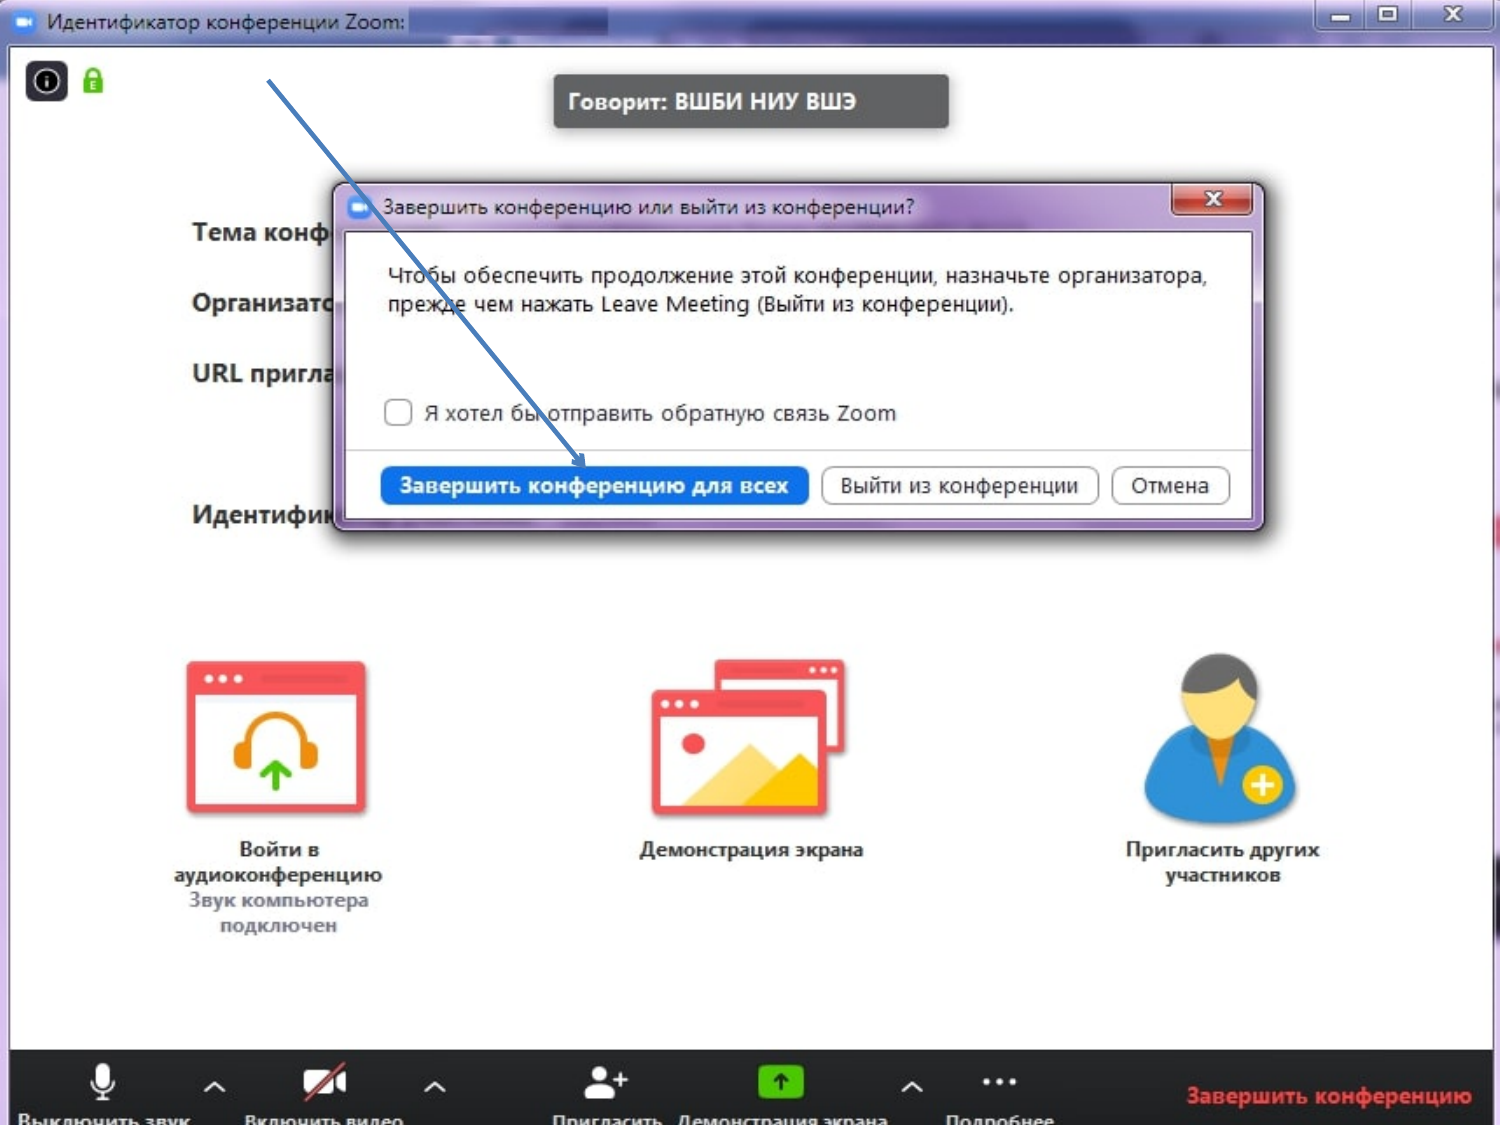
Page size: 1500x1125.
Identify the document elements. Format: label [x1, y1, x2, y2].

text_box [234, 116, 622, 434]
list [0, 0, 1500, 1125]
